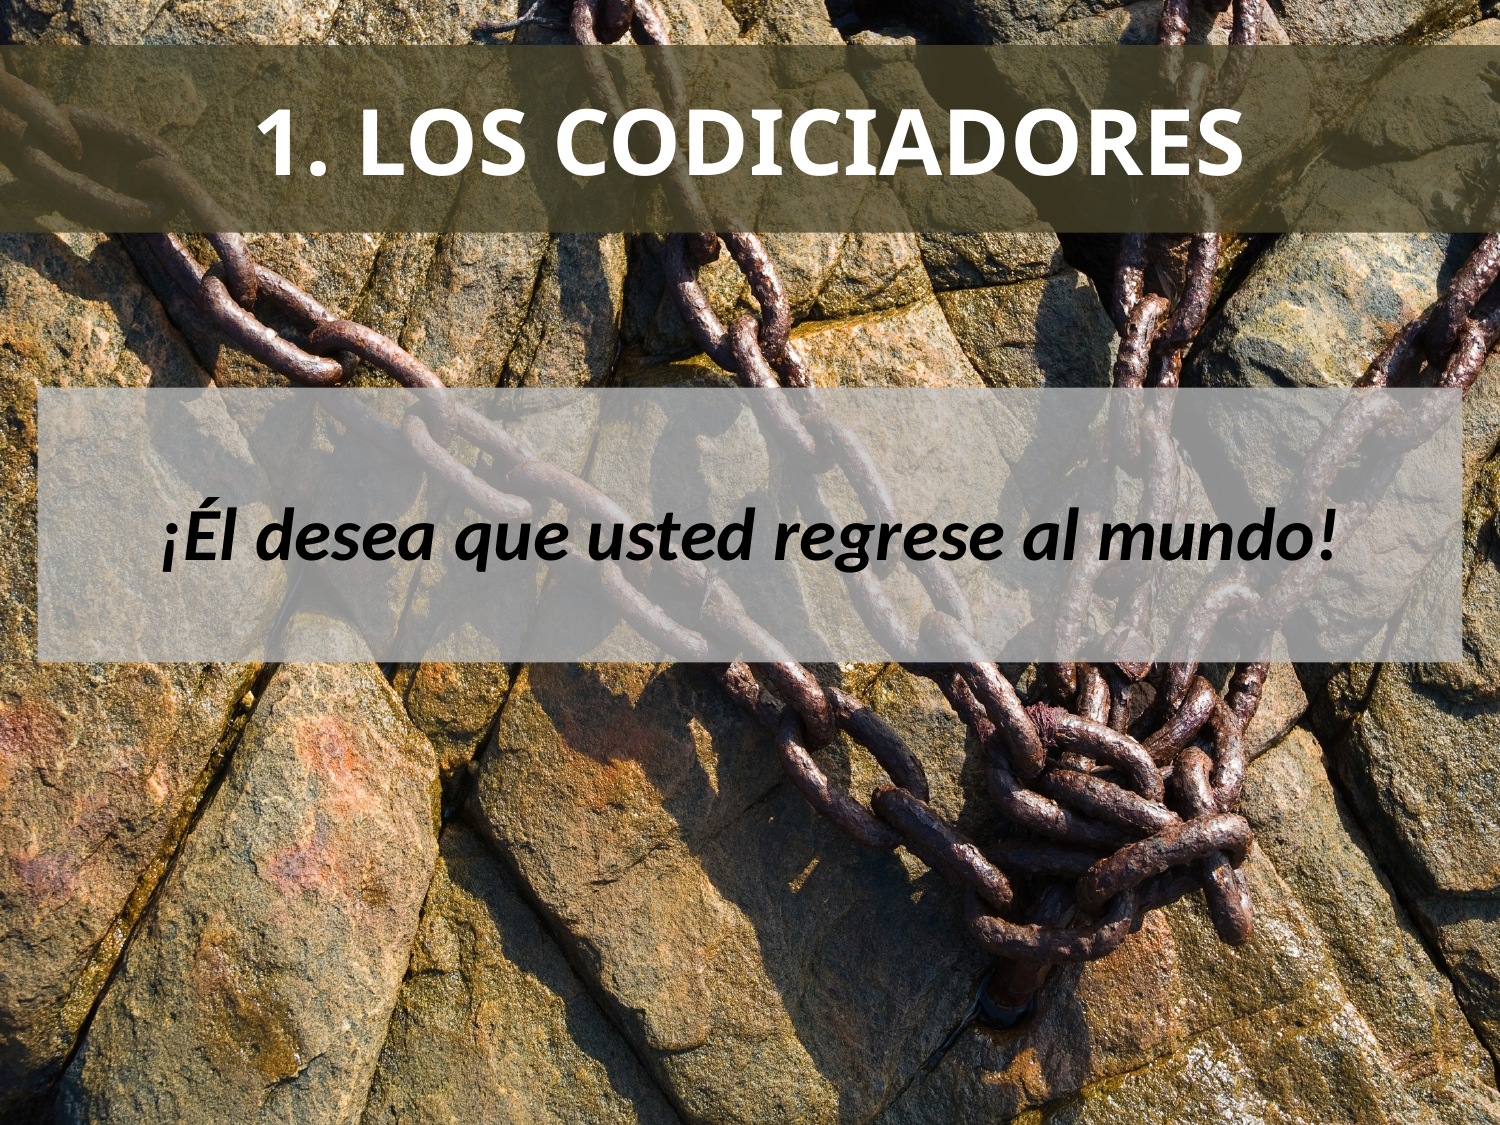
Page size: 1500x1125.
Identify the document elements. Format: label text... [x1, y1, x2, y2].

picture [0, 233, 1500, 1125]
picture [0, 0, 1500, 45]
title 1. LOS CODICIADORES [0, 45, 1500, 233]
list ¡Él desea que usted regrese al mundo! [37, 387, 1463, 663]
